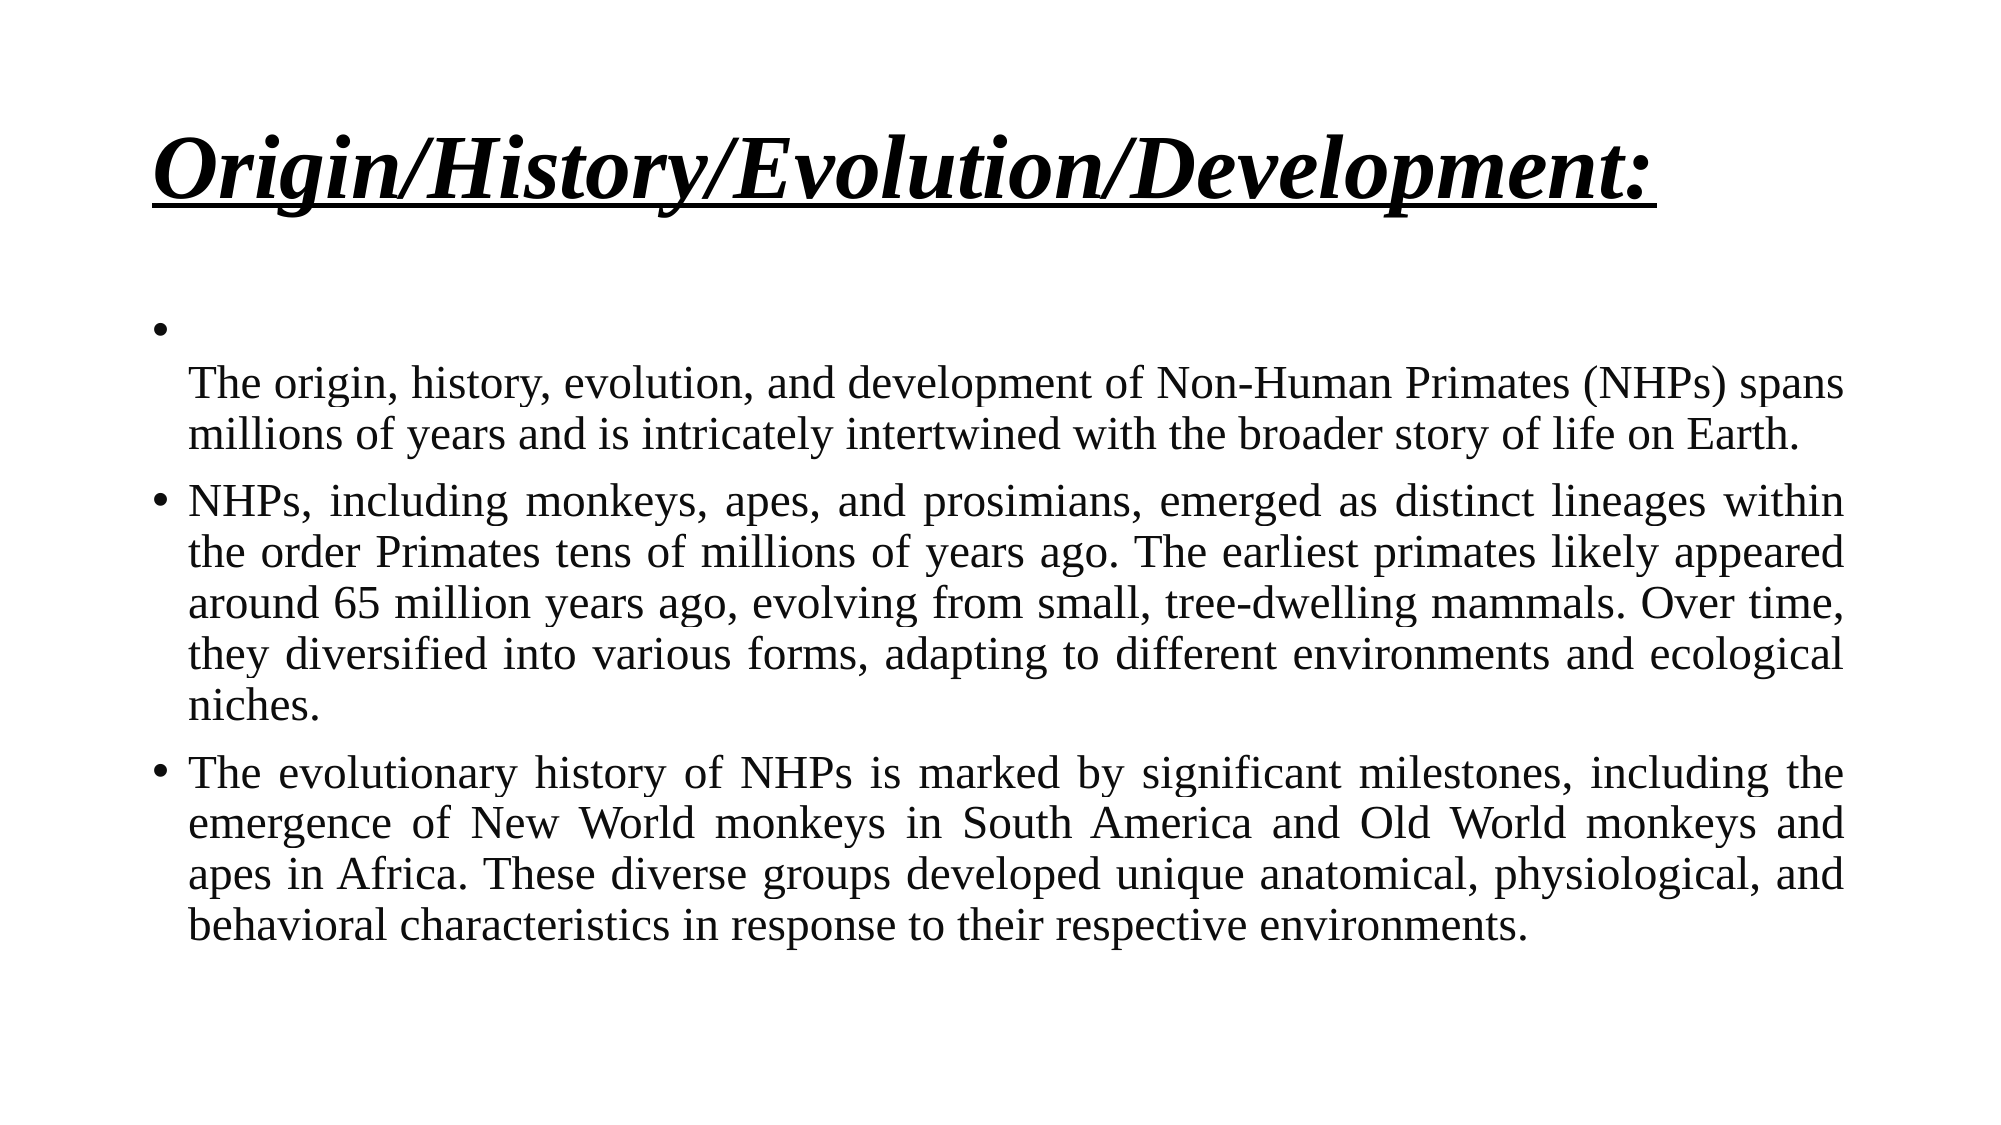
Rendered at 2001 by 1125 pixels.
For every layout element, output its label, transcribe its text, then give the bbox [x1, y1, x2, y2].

title Origin/History/Evolution/Development: [137, 59, 1863, 278]
list The origin, history, evolution, and development of Non-Human Primates (NHPs) spans millions of years and is intricately intertwined with the broader story of life on Earth. NHPs, including monkeys, apes, and prosimians, emerged as distinct lineages within the order Primates tens of millions of years ago. The earliest primates likely appeared around 65 million years ago, evolving from small, tree-dwelling mammals. Over time, they diversified into various forms, adapting to different environments and ecological niches. The evolutionary history of NHPs is marked by significant milestones, including the emergence of New World monkeys in South America and Old World monkeys and apes in Africa. These diverse groups developed unique anatomical, physiological, and behavioral characteristics in response to their respective environments. [137, 299, 1863, 1014]
